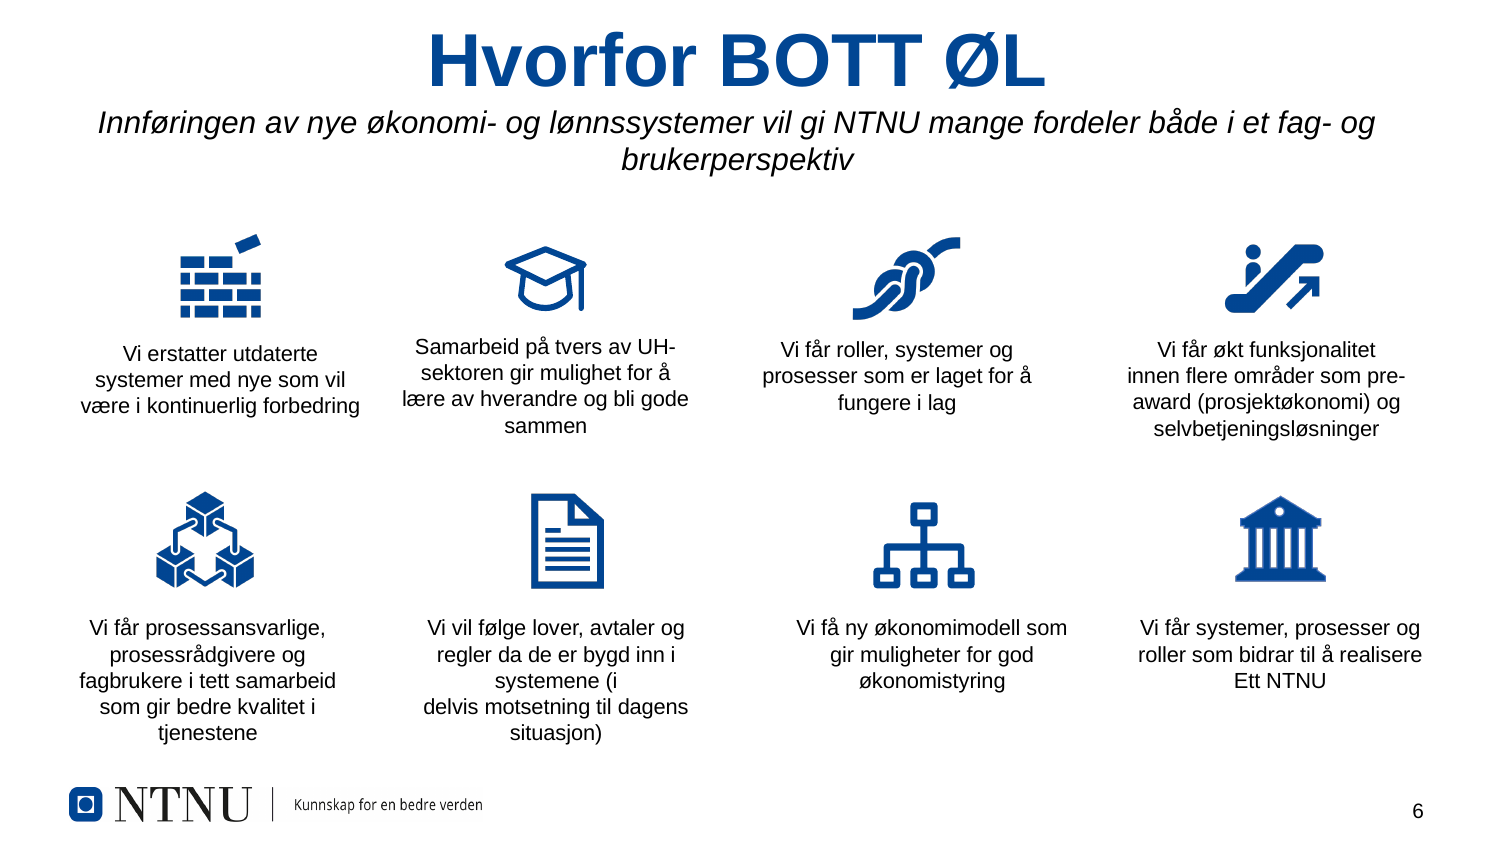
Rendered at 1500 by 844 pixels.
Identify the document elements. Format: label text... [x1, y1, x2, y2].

picture [69, 787, 483, 822]
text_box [1093, 222, 1441, 448]
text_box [741, 222, 1053, 422]
text_box Vi få ny økonomimodell som gir muligheter for god økonomistyring [777, 608, 1088, 699]
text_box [52, 483, 364, 753]
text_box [1125, 482, 1436, 700]
title Hvorfor BOTT ØL Innføringen av nye økonomi- og lønnssystemer vil gi NTNU mange fordeler både i et fag- og brukerperspektiv [47, 4, 1429, 187]
text_box [873, 502, 975, 589]
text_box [65, 222, 376, 425]
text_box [400, 484, 712, 753]
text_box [390, 245, 702, 445]
